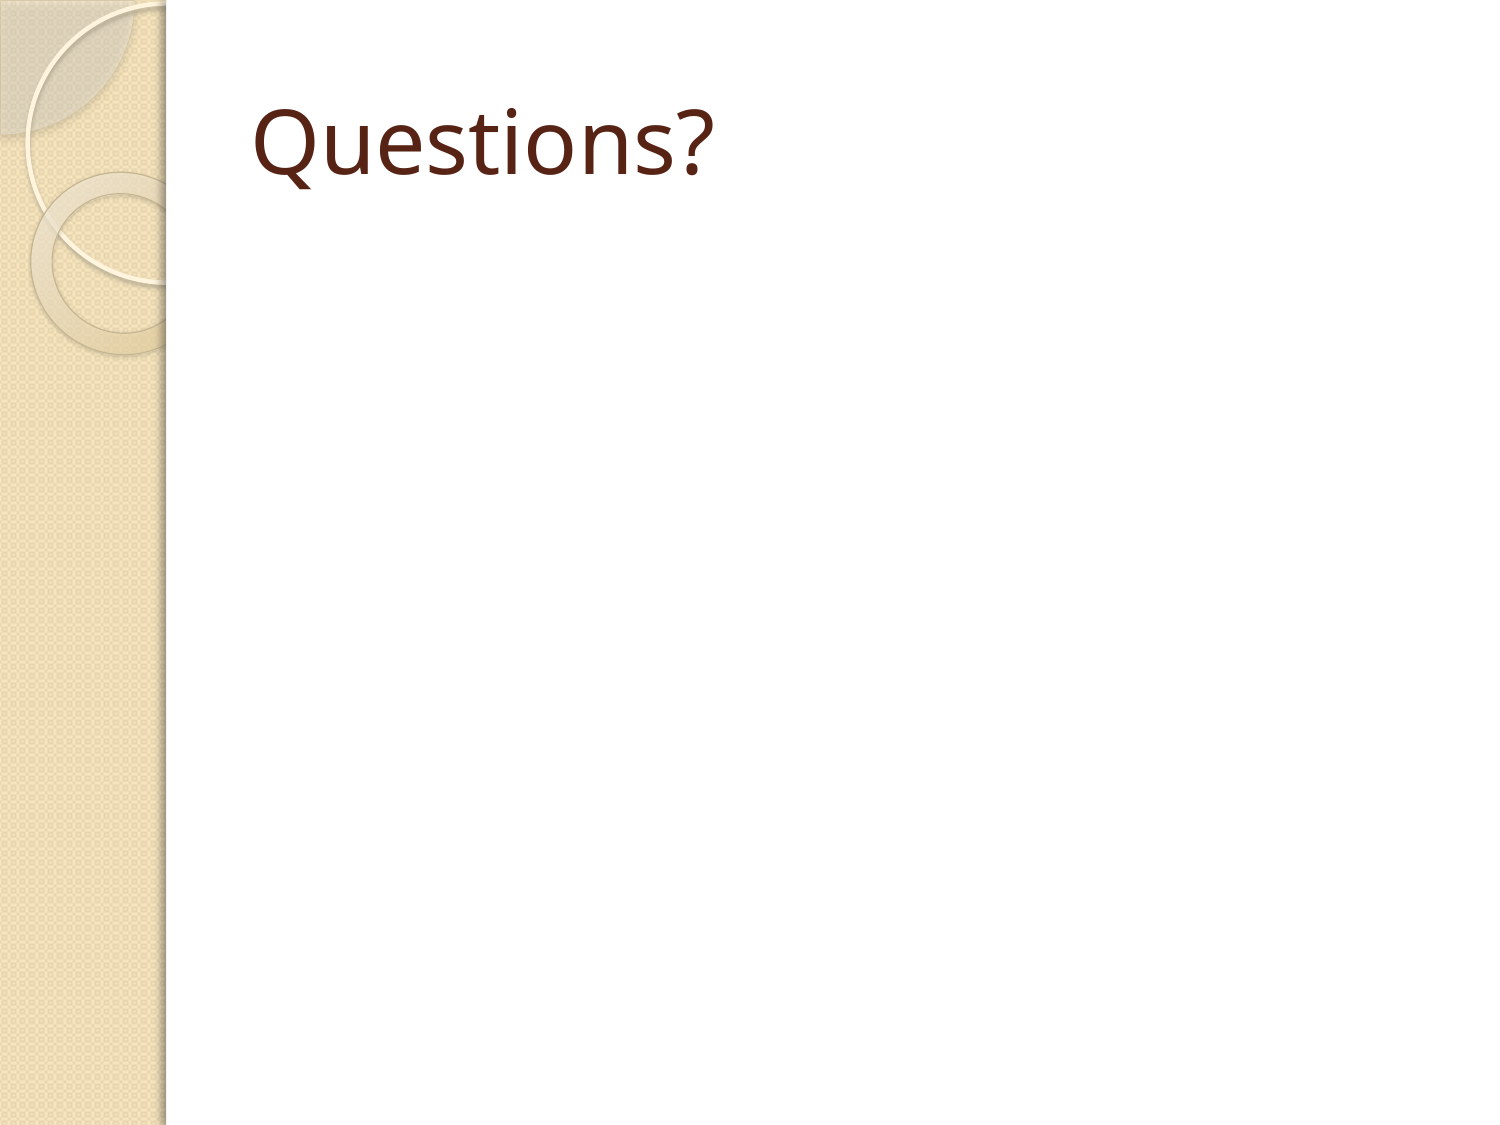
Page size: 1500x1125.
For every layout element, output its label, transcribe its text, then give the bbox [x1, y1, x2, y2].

title Questions? [235, 45, 1466, 233]
